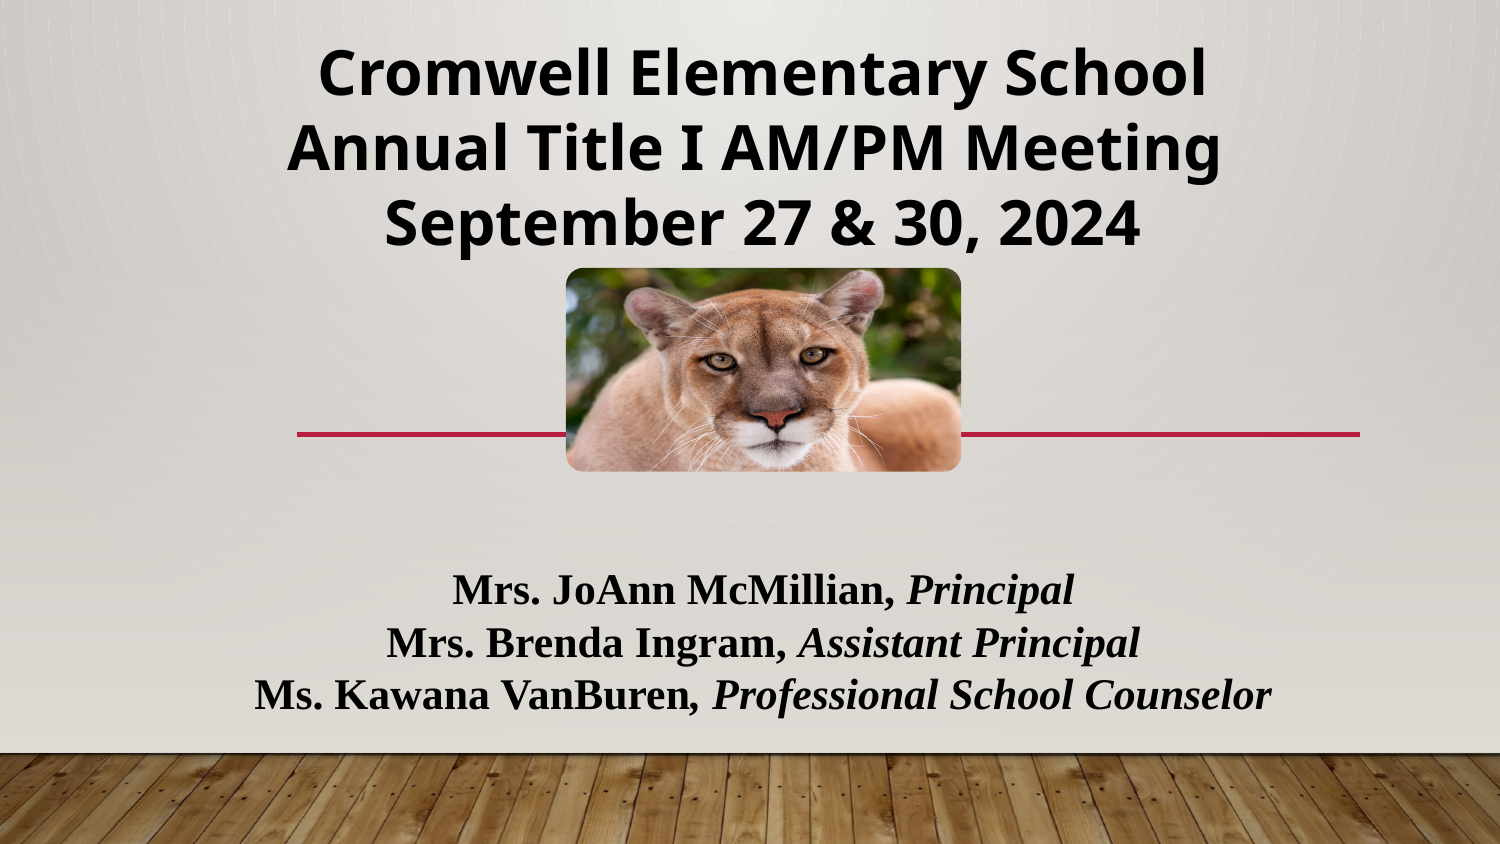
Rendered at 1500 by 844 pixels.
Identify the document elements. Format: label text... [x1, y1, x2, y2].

text_box Cromwell Elementary School Annual Title I AM/PM Meeting September 27 & 30, 2024 [185, 25, 1342, 266]
picture [565, 267, 962, 472]
picture [0, 753, 1500, 844]
text_box Mrs. JoAnn McMillian, Principal Mrs. Brenda Ingram, Assistant Principal Ms. Kawana VanBuren, Professional School Counselor [205, 553, 1322, 726]
